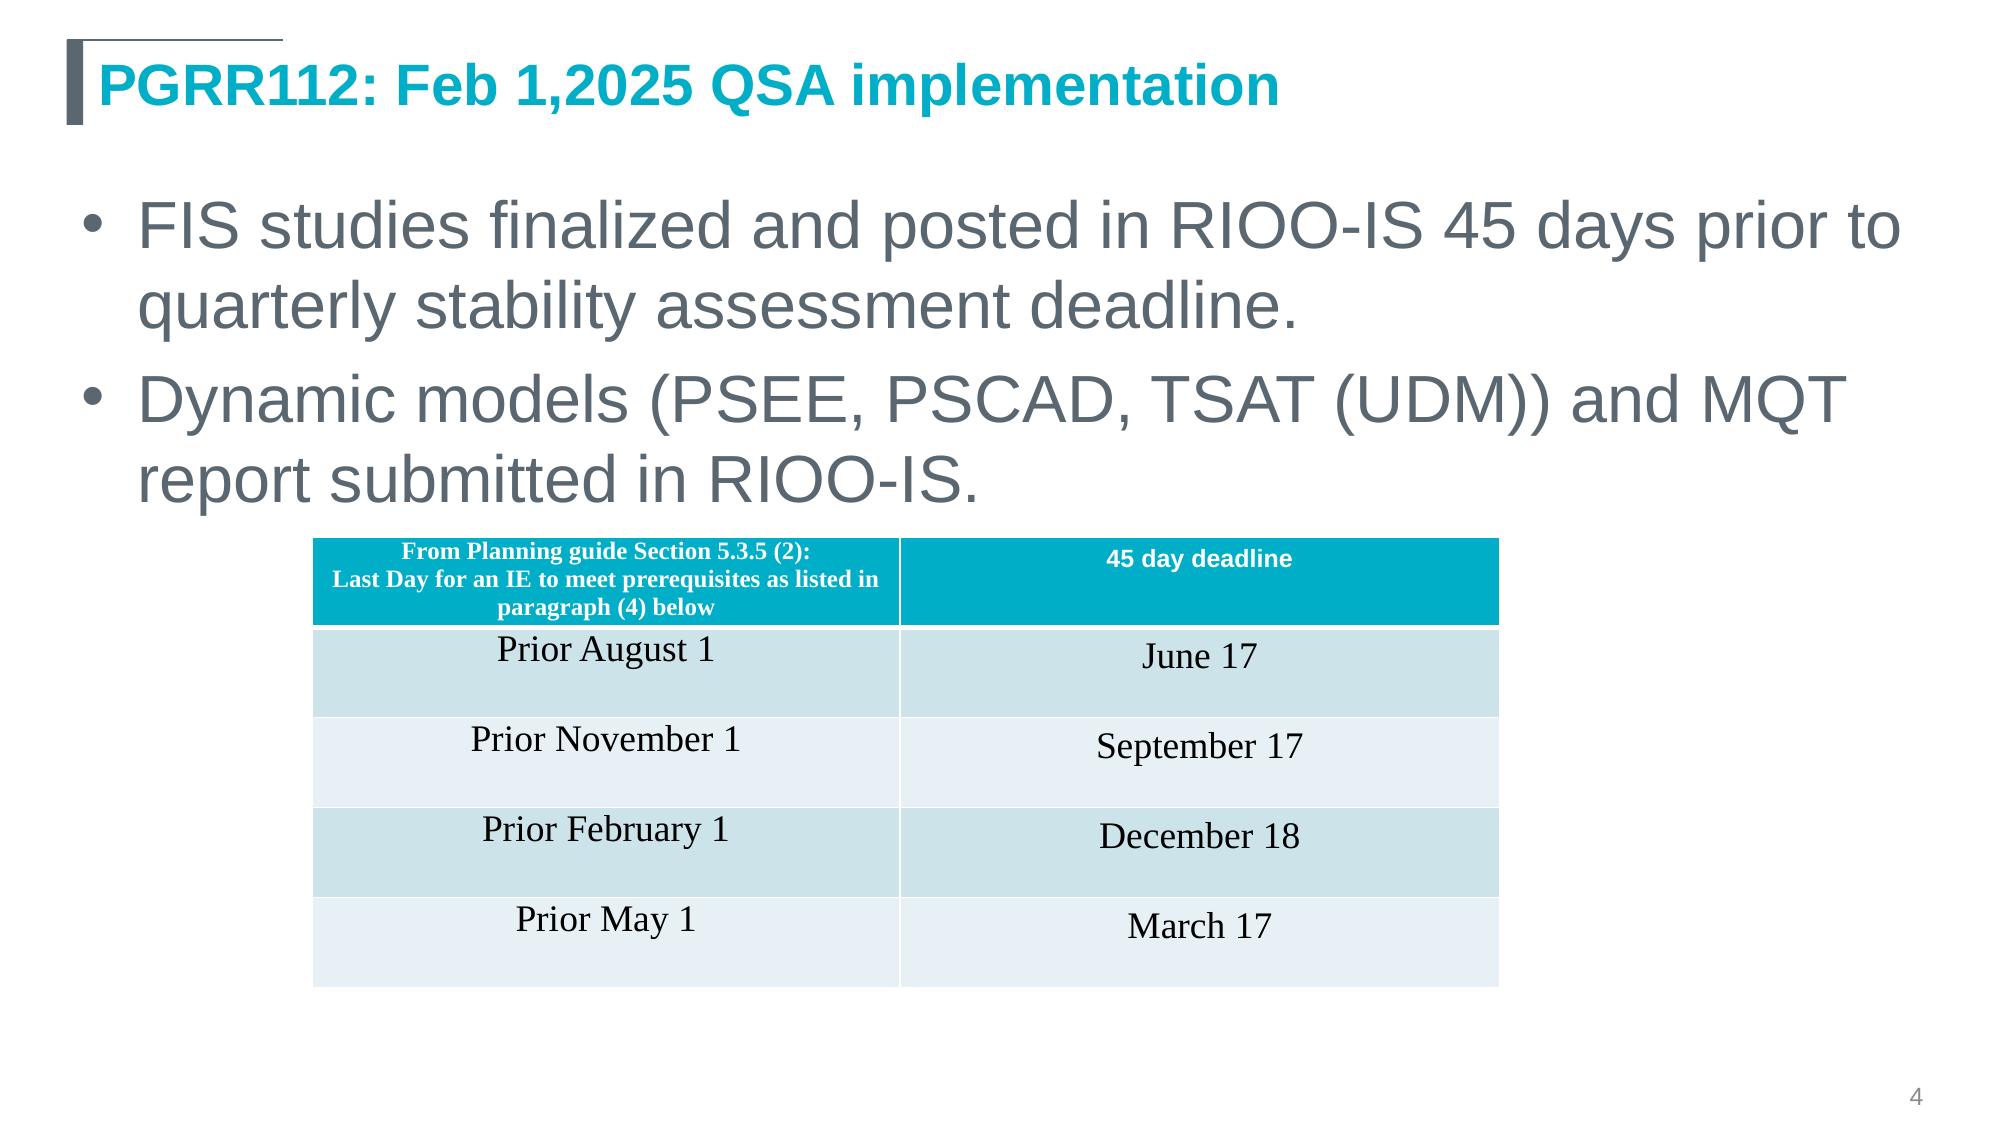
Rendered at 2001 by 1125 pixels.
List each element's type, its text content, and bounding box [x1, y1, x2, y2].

list FIS studies finalized and posted in RIOO-IS 45 days prior to quarterly stability assessment deadline. Dynamic models (PSEE, PSCAD, TSAT (UDM)) and MQT report submitted in RIOO-IS. [66, 174, 1934, 1071]
table_cell Prior February 1 [313, 808, 899, 897]
slide_number 4 [1850, 1070, 1984, 1120]
table_header 45 day deadline [901, 538, 1499, 625]
table_cell June 17 [901, 630, 1499, 717]
table_cell Prior August 1 [313, 630, 899, 717]
table_cell December 18 [901, 808, 1499, 897]
table_header From Planning guide Section 5.3.5 (2): Last Day for an IE to meet prerequisites as listed in paragraph (4) below [313, 538, 899, 625]
table_cell September 17 [901, 718, 1499, 807]
table_cell March 17 [901, 898, 1499, 987]
table_cell Prior May 1 [313, 898, 899, 987]
title PGRR112: Feb 1,2025 QSA implementation [83, 39, 1934, 134]
table_cell Prior November 1 [313, 718, 899, 807]
